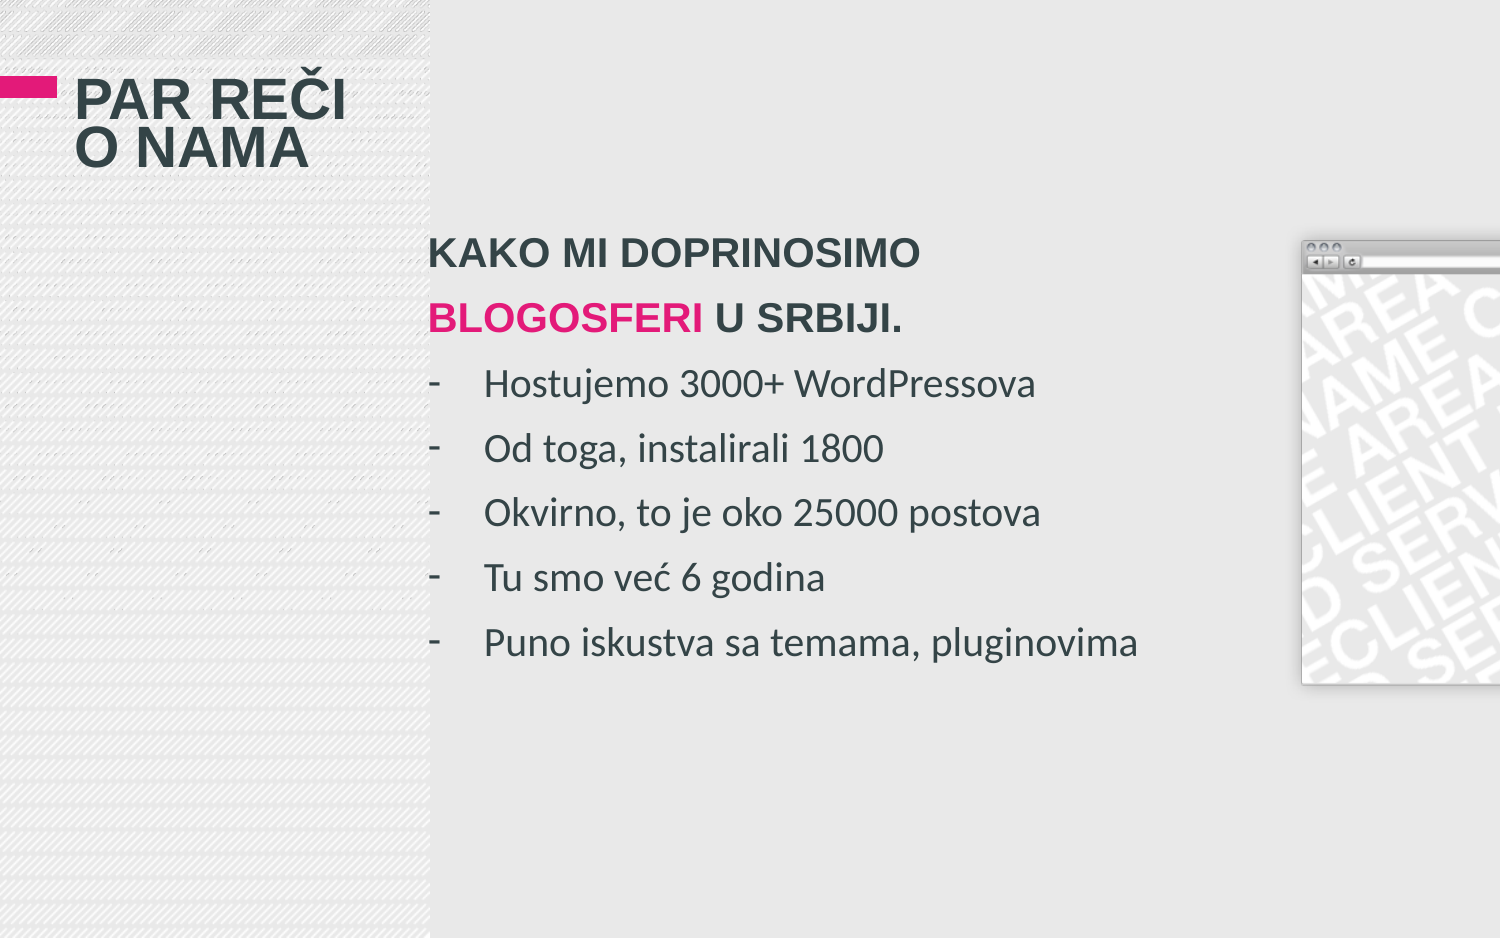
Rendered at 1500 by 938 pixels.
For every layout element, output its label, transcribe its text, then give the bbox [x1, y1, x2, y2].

picture [1259, 214, 1500, 736]
list KAKO MI DOPRINOSIMO BLOGOSFERI U SRBIJI. Hostujemo 3000+ WordPressova Od toga, instalirali 1800 Okvirno, to je oko 25000 postova Tu smo već 6 godina Puno iskustva sa temama, pluginovima [412, 218, 1234, 812]
picture [0, 0, 430, 938]
title Par reči o nama [59, 75, 1410, 232]
